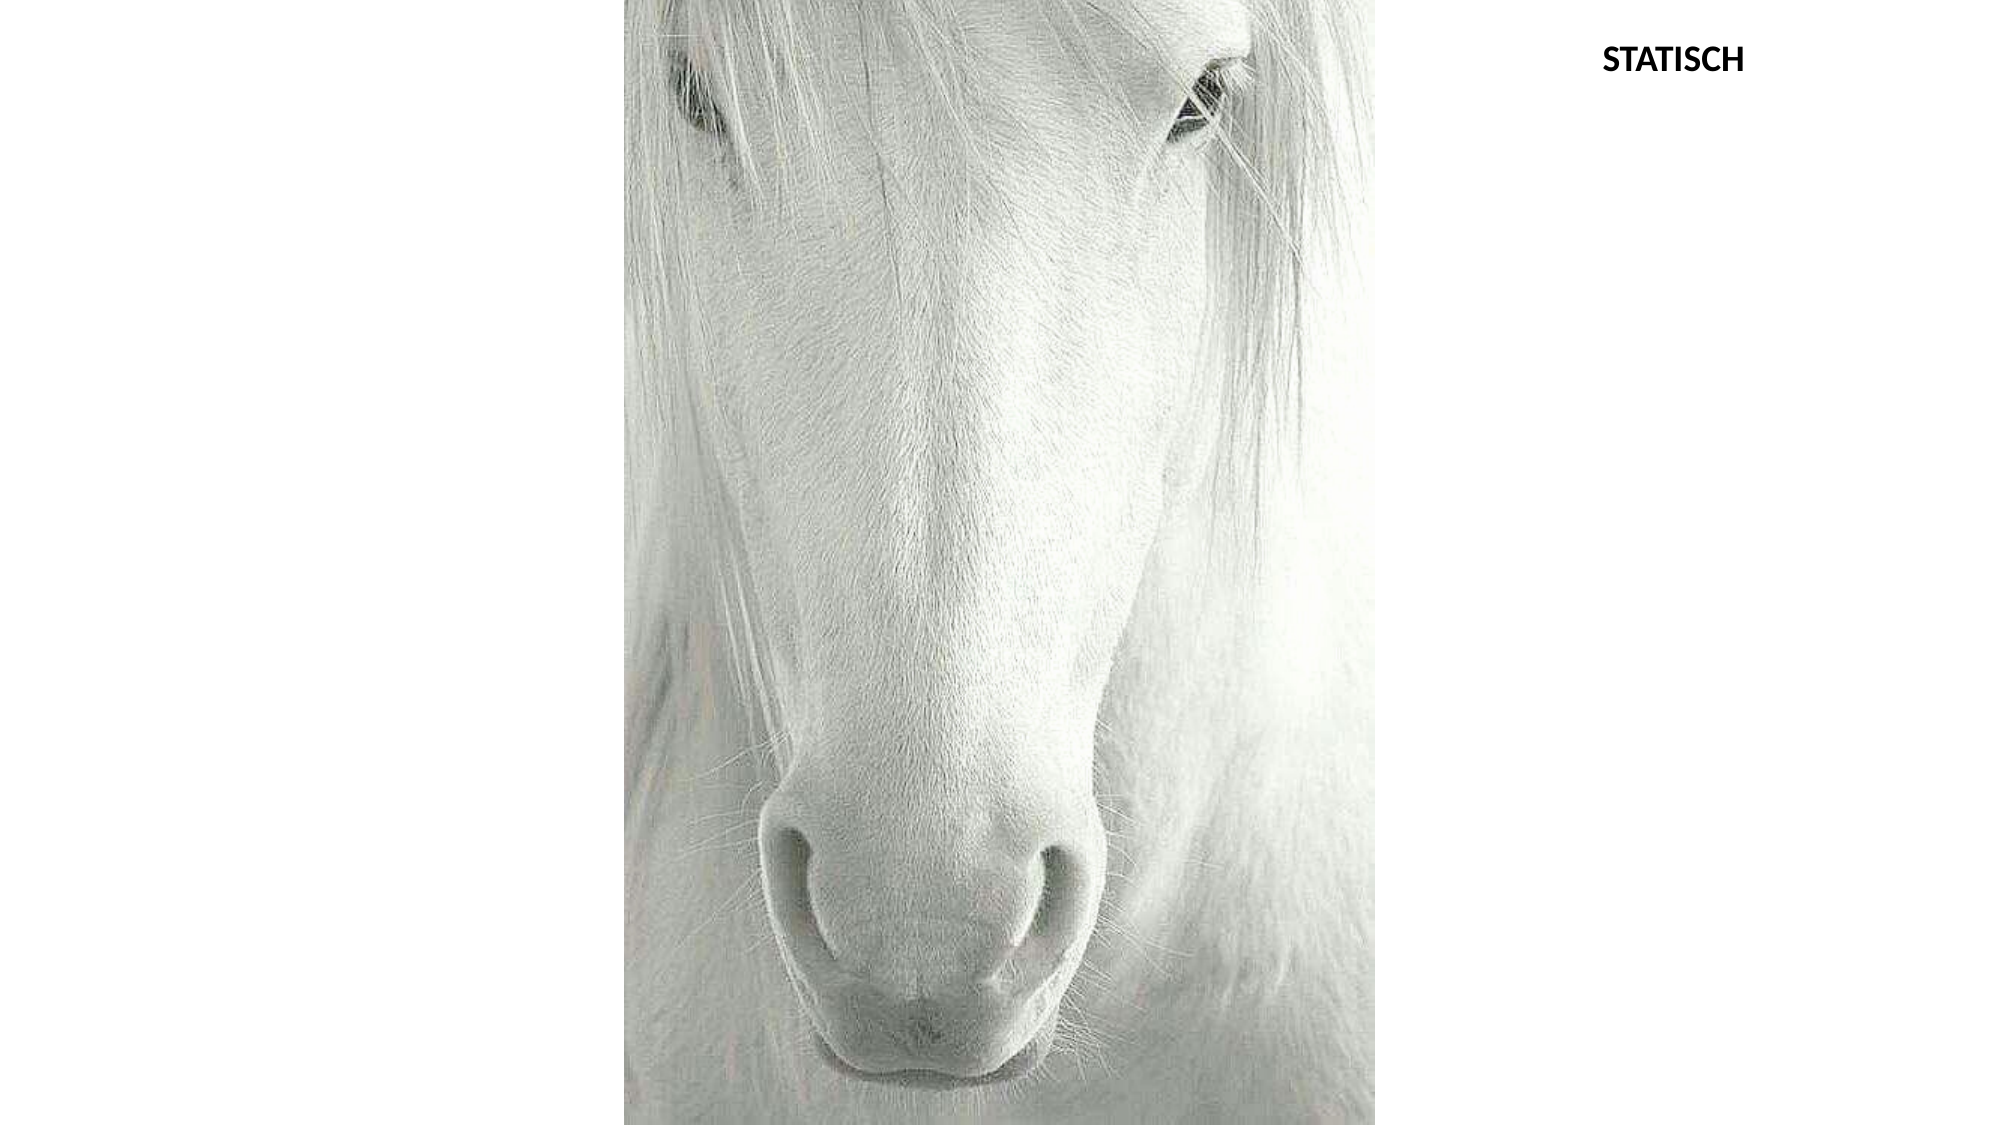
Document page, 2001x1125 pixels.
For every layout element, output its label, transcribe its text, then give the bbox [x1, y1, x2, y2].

picture [624, 0, 1375, 1125]
text_box STATISCH [1587, 26, 1881, 87]
